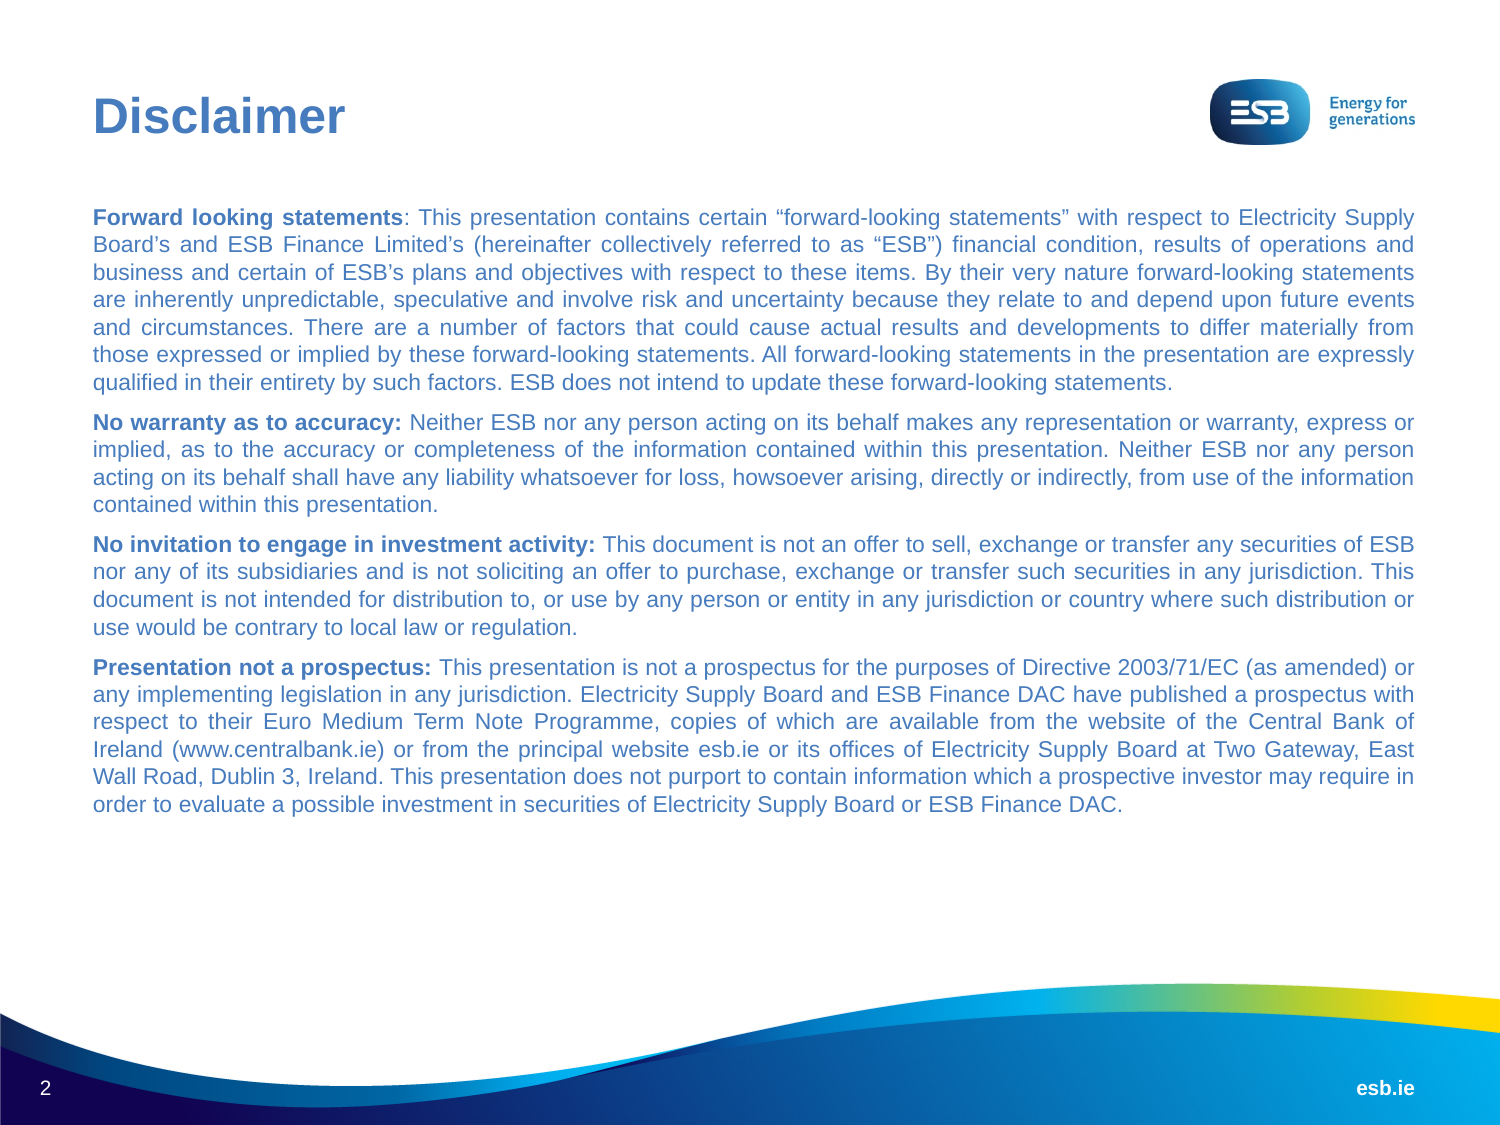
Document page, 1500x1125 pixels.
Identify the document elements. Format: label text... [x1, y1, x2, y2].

text_box Forward looking statements: This presentation contains certain “forward-looking statements” with respect to Electricity Supply Board’s and ESB Finance Limited’s (hereinafter collectively referred to as “ESB”) financial condition, results of operations and business and certain of ESB’s plans and objectives with respect to these items. By their very nature forward-looking statements are inherently unpredictable, speculative and involve risk and uncertainty because they relate to and depend upon future events and circumstances. There are a number of factors that could cause actual results and developments to differ materially from those expressed or implied by these forward-looking statements. All forward-looking statements in the presentation are expressly qualified in their entirety by such factors. ESB does not intend to update these forward-looking statements. No warranty as to accuracy: Neither ESB nor any person acting on its behalf makes any representation or warranty, express or implied, as to the accuracy or completeness of the information contained within this presentation. Neither ESB nor any person acting on its behalf shall have any liability whatsoever for loss, howsoever arising, directly or indirectly, from use of the information contained within this presentation. No invitation to engage in investment activity: This document is not an offer to sell, exchange or transfer any securities of ESB nor any of its subsidiaries and is not soliciting an offer to purchase, exchange or transfer such securities in any jurisdiction. This document is not intended for distribution to, or use by any person or entity in any jurisdiction or country where such distribution or use would be contrary to local law or regulation. Presentation not a prospectus: This presentation is not a prospectus for the purposes of Directive 2003/71/EC (as amended) or any implementing legislation in any jurisdiction. Electricity Supply Board and ESB Finance DAC have published a prospectus with respect to their Euro Medium Term Note Programme, copies of which are available from the website of the Central Bank of Ireland (www.centralbank.ie) or from the principal website esb.ie or its offices of Electricity Supply Board at Two Gateway, East Wall Road, Dublin 3, Ireland. This presentation does not purport to contain information which a prospective investor may require in order to evaluate a possible investment in securities of Electricity Supply Board or ESB Finance DAC. [92, 195, 1416, 905]
text_box Disclaimer [92, 65, 1187, 154]
picture [0, 0, 1500, 1125]
